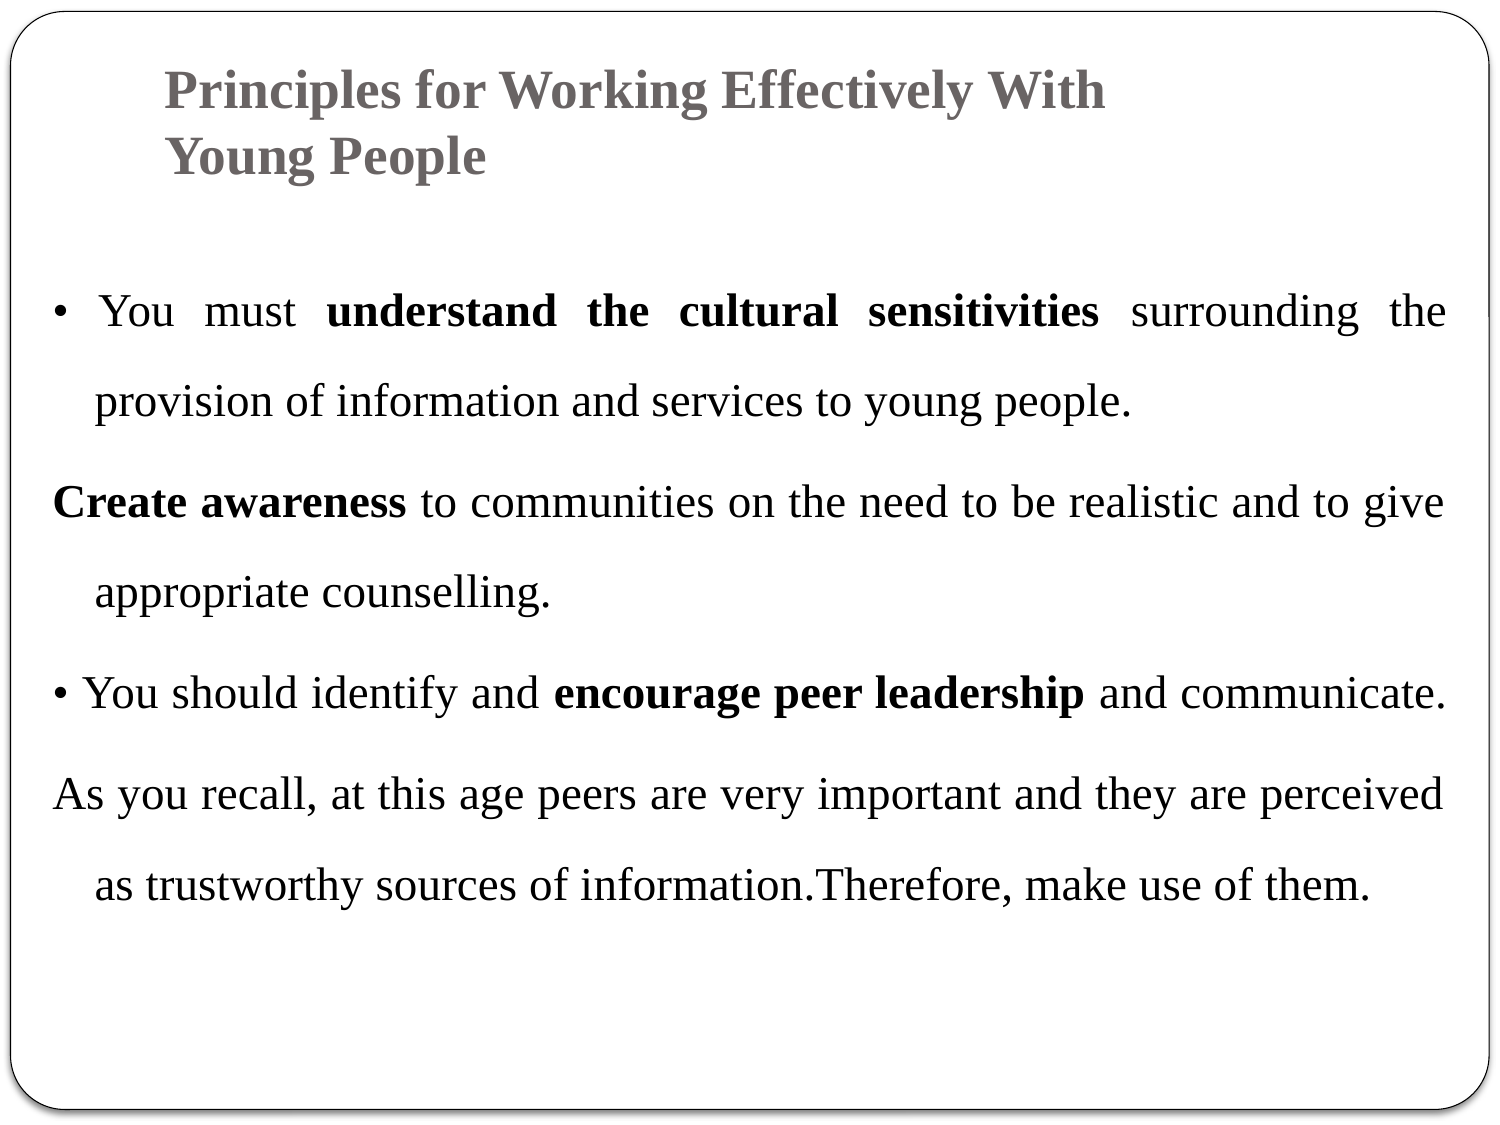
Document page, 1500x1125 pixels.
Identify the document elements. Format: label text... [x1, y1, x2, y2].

title Principles for Working Effectively With Young People [150, 45, 1425, 237]
list • You must understand the cultural sensitivities surrounding the provision of information and services to young people. Create awareness to communities on the need to be realistic and to give appropriate counselling. • You should identify and encourage peer leadership and communicate. As you recall, at this age peers are very important and they are perceived as trustworthy sources of information.Therefore, make use of them. [37, 237, 1463, 1075]
